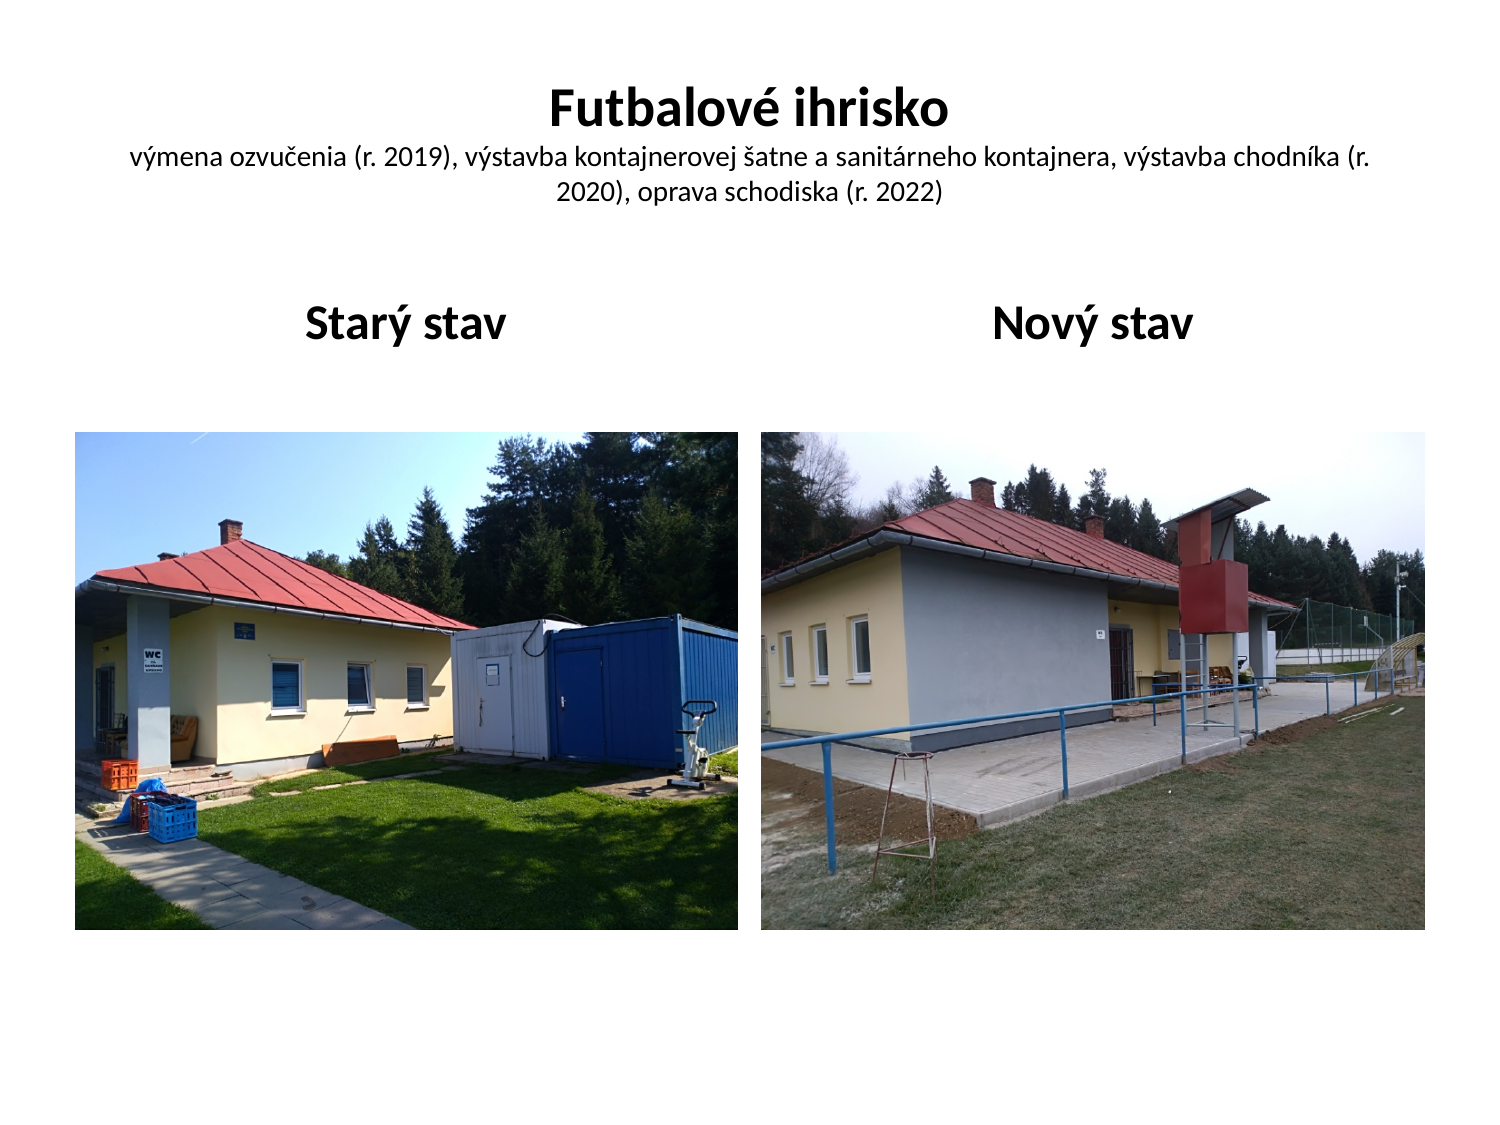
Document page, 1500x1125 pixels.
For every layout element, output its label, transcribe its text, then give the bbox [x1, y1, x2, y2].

list Nový stav [761, 251, 1425, 357]
list Starý stav [75, 251, 738, 357]
title Futbalové ihrisko výmena ozvučenia (r. 2019), výstavba kontajnerovej šatne a sanitárneho kontajnera, výstavba chodníka (r. 2020), oprava schodiska (r. 2022) [75, 45, 1425, 233]
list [761, 431, 1426, 930]
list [74, 432, 738, 930]
